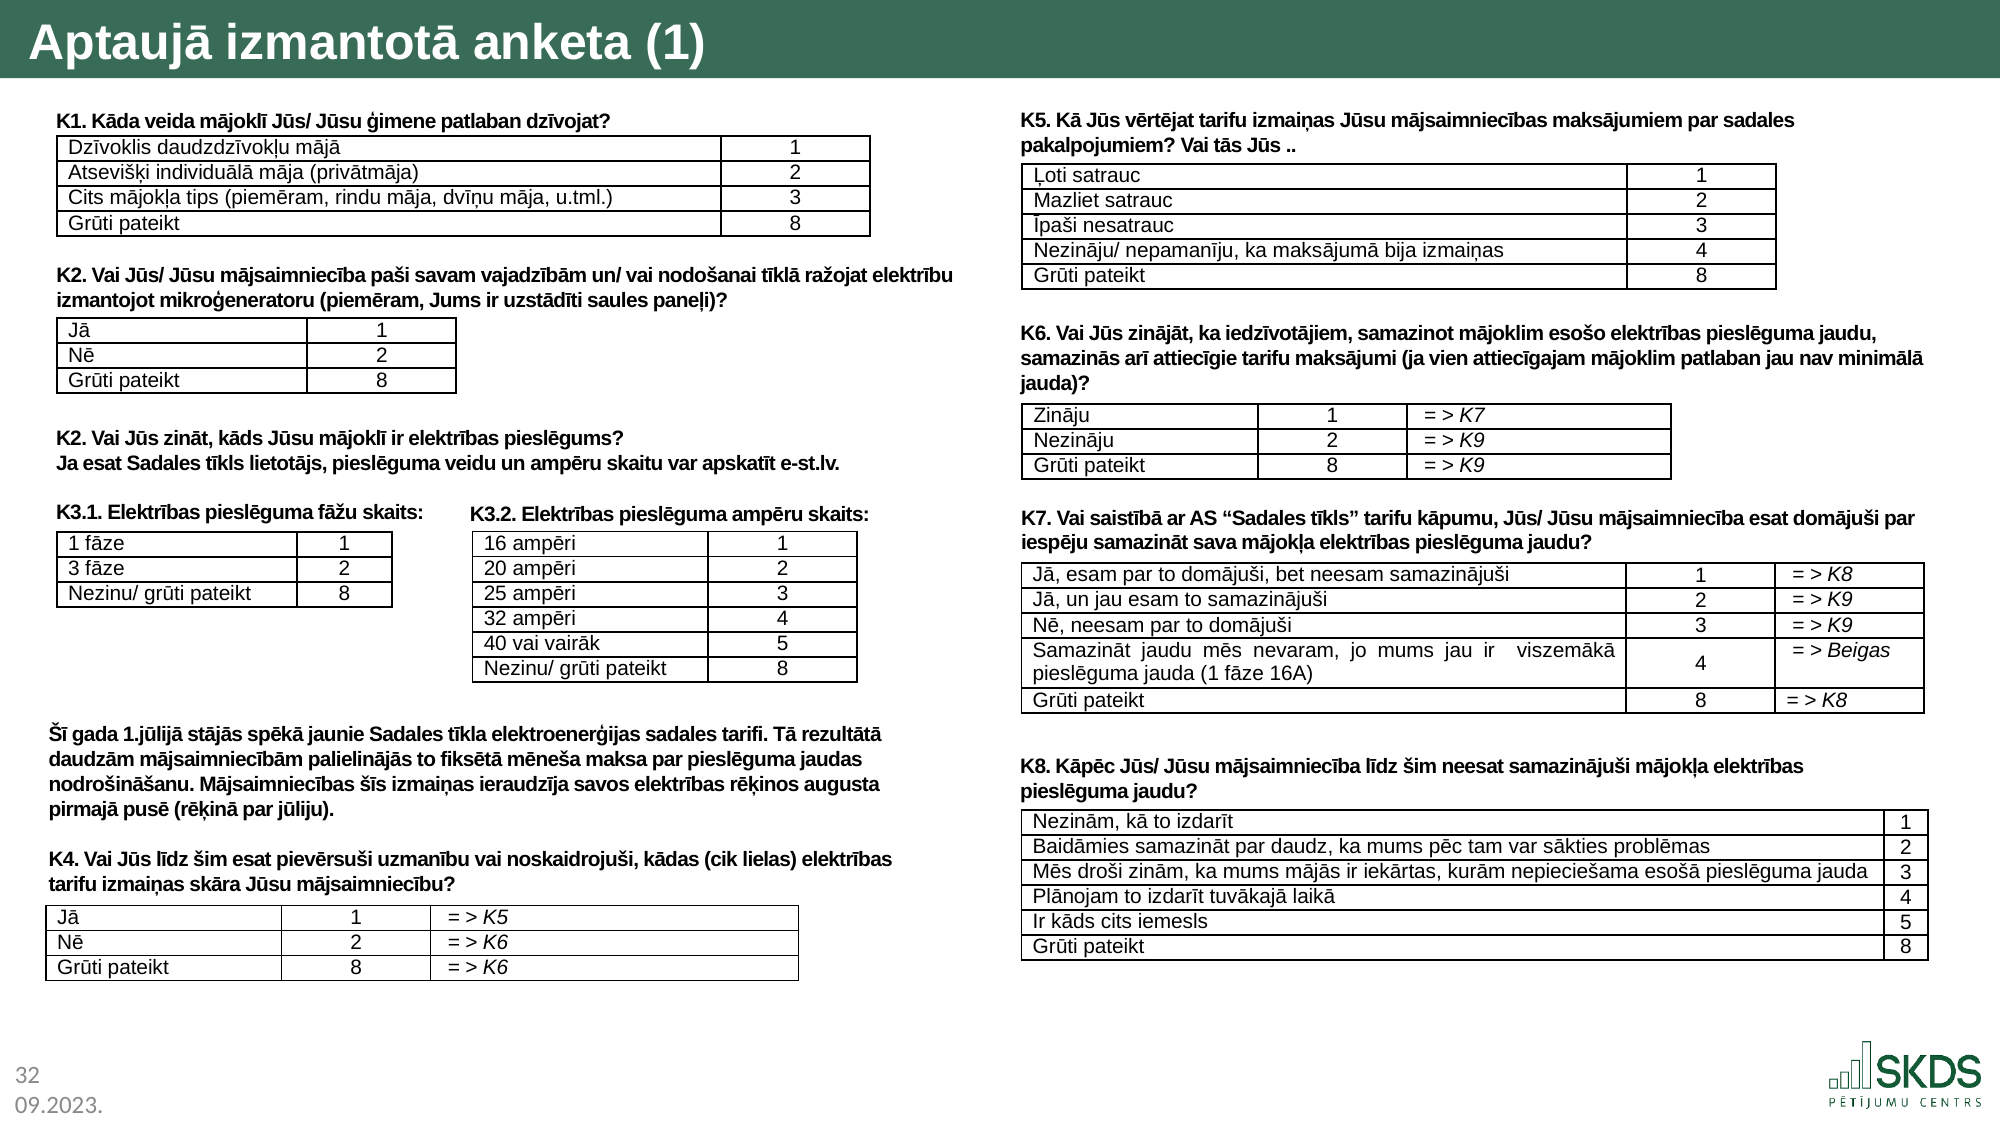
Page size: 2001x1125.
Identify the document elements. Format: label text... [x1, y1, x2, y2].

table_header 1 [282, 906, 430, 930]
table_cell 3 fāze [58, 558, 296, 581]
table_cell 3 [1627, 614, 1774, 637]
table_header 1 [1628, 165, 1775, 188]
table_cell Mazliet satrauc [1023, 190, 1626, 213]
table_header 1 [1259, 405, 1406, 428]
table_cell 8 [298, 583, 391, 606]
text_box Aptaujā izmantotā anketa (1) [0, 0, 2000, 79]
text_box K2. Vai Jūs zināt, kāds Jūsu mājoklī ir elektrības pieslēgums? Ja esat Sadales tīkls lietotājs, pieslēguma veidu un ampēru skaitu var apskatīt e-st.lv. K3.1. Elektrības pieslēguma fāžu skaits: [41, 416, 1008, 532]
table_header 1 [722, 137, 869, 160]
table_cell 25 ampēri [473, 583, 707, 606]
table_header Ļoti satrauc [1023, 165, 1626, 188]
table_header 1 [298, 533, 391, 556]
table_cell Cits mājokļa tips (piemēram, rindu māja, dvīņu māja, u.tml.) [58, 187, 720, 210]
table_header Jā [58, 319, 306, 342]
table_header 1 [1885, 811, 1927, 834]
table_header 1 [709, 532, 856, 556]
table_cell 8 [1885, 936, 1927, 959]
table_cell 5 [709, 633, 856, 656]
table_cell 4 [1885, 886, 1927, 909]
table_cell 2 [722, 162, 869, 185]
table_header Dzīvoklis daudzdzīvokļu mājā [58, 137, 720, 160]
table_cell Īpaši nesatrauc [1023, 215, 1626, 238]
table_cell = > K9 [1408, 455, 1670, 478]
table_cell 8 [1628, 265, 1775, 288]
table_cell Grūti pateikt [58, 212, 720, 235]
text_box K1. Kāda veida mājoklī Jūs/ Jūsu ģimene patlaban dzīvojat? [41, 100, 1005, 140]
table_cell Nezinu/ grūti pateikt [473, 658, 707, 681]
table_cell Plānojam to izdarīt tuvākajā laikā [1022, 886, 1883, 909]
table_cell Nē [58, 344, 306, 367]
table_header 1 [1627, 564, 1774, 587]
table_cell Samazināt jaudu mēs nevaram, jo mums jau ir viszemākā pieslēguma jauda (1 fāze 16A) [1022, 639, 1625, 687]
table_header Jā [47, 906, 281, 930]
text_box K7. Vai saistībā ar AS “Sadales tīkls” tarifu kāpumu, Jūs/ Jūsu mājsaimniecība esat domājuši par iespēju samazināt sava mājokļa elektrības pieslēguma jaudu? [1006, 496, 1945, 562]
table_cell Grūti pateikt [1022, 936, 1883, 959]
table_header 1 [308, 319, 455, 342]
table_cell 3 [709, 583, 856, 606]
table_cell 3 [1628, 215, 1775, 238]
table_cell 8 [308, 369, 455, 392]
table_cell Atsevišķi individuālā māja (privātmāja) [58, 162, 720, 185]
table_header = > K7 [1408, 405, 1670, 428]
table_cell 2 [308, 344, 455, 367]
table_cell 2 [1628, 190, 1775, 213]
table_cell Ir kāds cits iemesls [1022, 911, 1883, 934]
table_cell 2 [1259, 430, 1406, 453]
table_cell = > K9 [1408, 430, 1670, 453]
table_cell Jā, un jau esam to samazinājuši [1022, 589, 1625, 612]
table_header 16 ampēri [473, 532, 707, 556]
table_cell = > K9 [1776, 589, 1923, 612]
text_box K3.2. Elektrības pieslēguma ampēru skaits: [454, 492, 949, 533]
table_cell 8 [1259, 455, 1406, 478]
table_cell Nē [47, 931, 281, 955]
table_cell 4 [1628, 240, 1775, 263]
table_cell Grūti pateikt [58, 369, 306, 392]
table_cell 8 [709, 658, 856, 681]
table_cell Nezinu/ grūti pateikt [58, 583, 296, 606]
table_cell 3 [1885, 861, 1927, 884]
text_box K2. Vai Jūs/ Jūsu mājsaimniecība paši savam vajadzībām un/ vai nodošanai tīklā ražojat elektrību izmantojot mikroģeneratoru (piemēram, Jums ir uzstādīti saules paneļi)? [41, 253, 976, 319]
table_header Nezinām, kā to izdarīt [1022, 811, 1883, 834]
table_cell 2 [298, 558, 391, 581]
table_cell 40 vai vairāk [473, 633, 707, 656]
text_box Šī gada 1.jūlijā stājās spēkā jaunie Sadales tīkla elektroenerģijas sadales tarifi. Tā rezultātā daudzām mājsaimniecībām palielinājās to fiksētā mēneša maksa par pieslēguma jaudas nodrošināšanu. Mājsaimniecības šīs izmaiņas ieraudzīja savos elektrības rēķinos augusta pirmajā pusē (rēķinā par jūliju). K4. Vai Jūs līdz šim esat pievērsuši uzmanību vai noskaidrojuši, kādas (cik lielas) elektrības tarifu izmaiņas skāra Jūsu mājsaimniecību? [33, 713, 909, 904]
table_cell Baidāmies samazināt par daudz, ka mums pēc tam var sākties problēmas [1022, 836, 1883, 859]
table_cell Mēs droši zinām, ka mums mājās ir iekārtas, kurām nepieciešama esošā pieslēguma jauda [1022, 861, 1883, 884]
table_cell 2 [709, 557, 856, 581]
table_cell = > K6 [431, 931, 798, 955]
table_cell 4 [709, 608, 856, 631]
table_cell 32 ampēri [473, 608, 707, 631]
table_header Jā, esam par to domājuši, bet neesam samazinājuši [1022, 564, 1625, 587]
picture [1828, 1041, 1985, 1110]
table_cell 2 [282, 931, 430, 955]
table_cell Grūti pateikt [1022, 689, 1625, 712]
table_cell = > Beigas [1776, 639, 1923, 687]
table_header = > K8 [1776, 564, 1923, 587]
text_box K8. Kāpēc Jūs/ Jūsu mājsaimniecība līdz šim neesat samazinājuši mājokļa elektrības pieslēguma jaudu? [1005, 745, 1928, 811]
table_cell Nezināju [1023, 430, 1257, 453]
table_cell 2 [1627, 589, 1774, 612]
table_cell Grūti pateikt [1023, 455, 1257, 478]
table_cell Nezināju/ nepamanīju, ka maksājumā bija izmaiņas [1023, 240, 1626, 263]
table_cell 3 [722, 187, 869, 210]
table_cell 8 [722, 212, 869, 235]
table_header 1 fāze [58, 533, 296, 556]
table_cell = > K9 [1776, 614, 1923, 637]
table_cell 4 [1627, 639, 1774, 687]
table_header = > K5 [431, 906, 798, 930]
text_box K6. Vai Jūs zinājāt, ka iedzīvotājiem, samazinot mājoklim esošo elektrības pieslēguma jaudu, samazinās arī attiecīgie tarifu maksājumi (ja vien attiecīgajam mājoklim patlaban jau nav minimālā jauda)? [1005, 312, 1940, 402]
table_cell Grūti pateikt [47, 956, 281, 980]
table_cell 20 ampēri [473, 557, 707, 581]
table_cell = > K8 [1776, 689, 1923, 712]
table_header Zināju [1023, 405, 1257, 428]
text_box K5. Kā Jūs vērtējat tarifu izmaiņas Jūsu mājsaimniecības maksājumiem par sadales pakalpojumiem? Vai tās Jūs .. [1005, 99, 1945, 165]
table_cell Grūti pateikt [1023, 265, 1626, 288]
table_cell 8 [282, 956, 430, 980]
table_cell 8 [1627, 689, 1774, 712]
table_cell 5 [1885, 911, 1927, 934]
table_cell 2 [1885, 836, 1927, 859]
table_cell = > K6 [431, 956, 798, 980]
table_cell Nē, neesam par to domājuši [1022, 614, 1625, 637]
